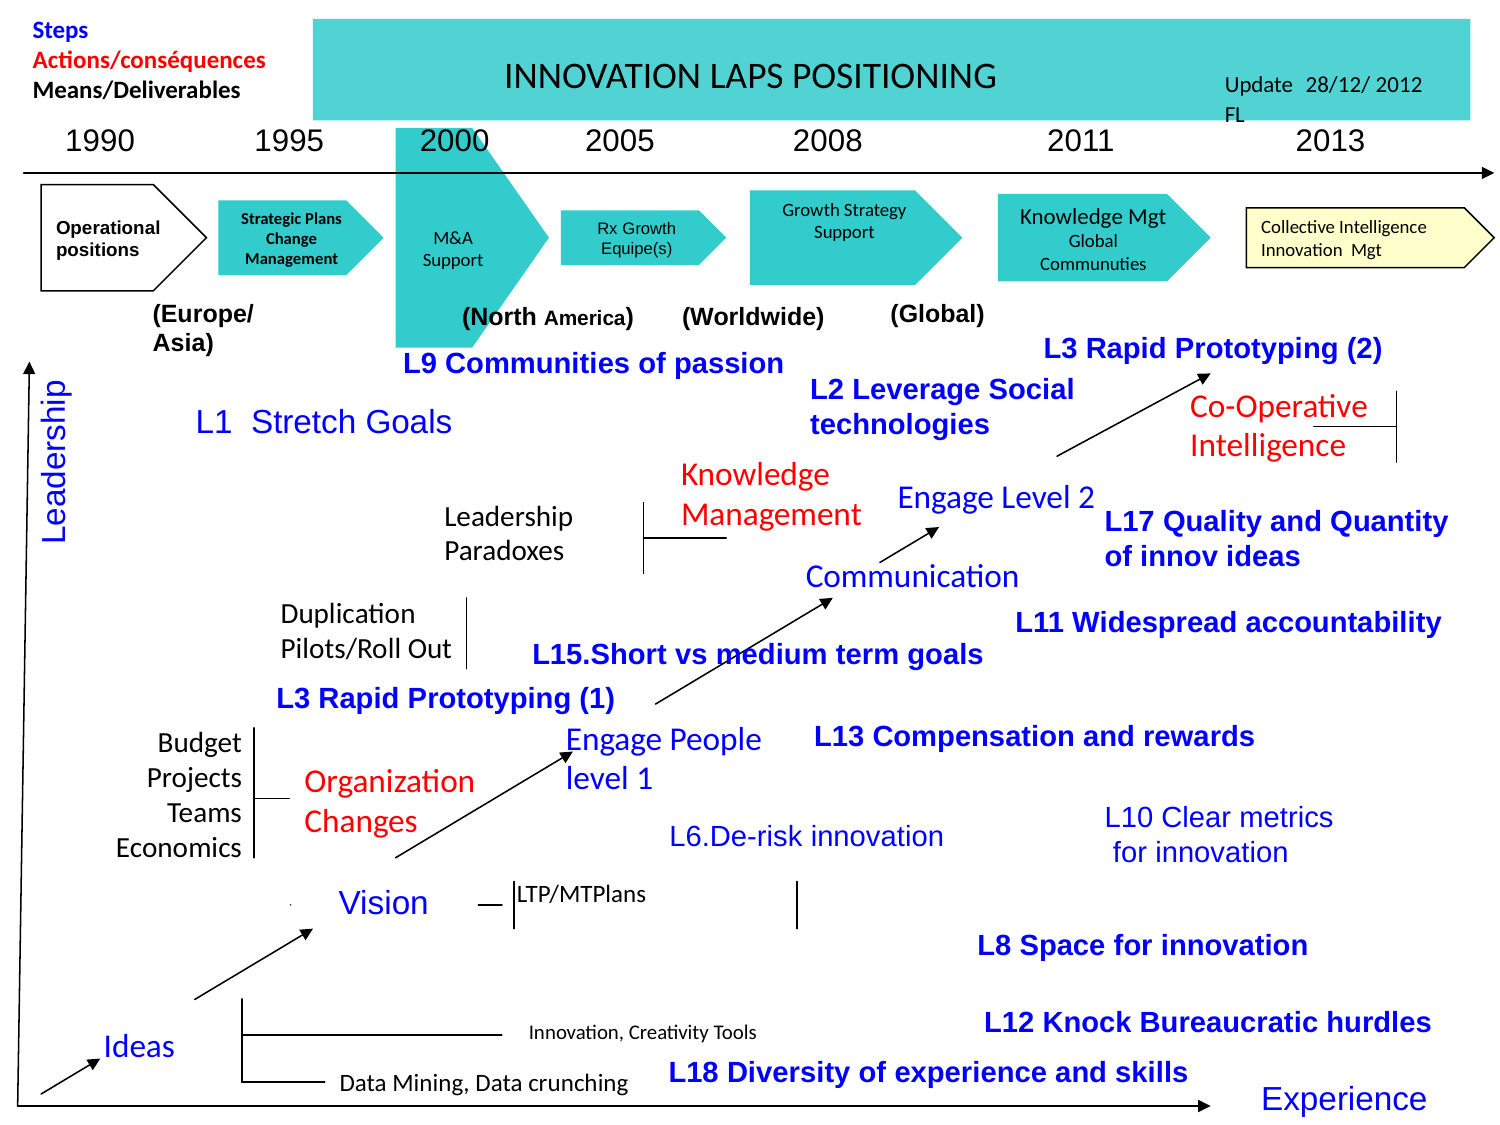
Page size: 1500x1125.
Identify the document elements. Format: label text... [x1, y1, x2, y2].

text_box Vision [323, 873, 469, 929]
text_box L12 Knock Bureaucratic hurdles [969, 995, 1475, 1046]
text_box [1056, 373, 1211, 457]
text_box (North America) [447, 292, 650, 337]
text_box L9 Communities of passion [388, 337, 824, 388]
text_box 2008 [702, 112, 892, 165]
text_box Ideas [246, 1044, 252, 1072]
text_box Innovation, Creativity Tools [513, 1011, 880, 1052]
text_box M&A Support [395, 181, 549, 337]
text_box Update 28/12/ 2012 FL [1210, 54, 1462, 134]
text_box Leadership Paradoxes [429, 489, 619, 575]
text_box L3 Rapid Prototyping (1) [261, 671, 648, 722]
text_box Engage People level 1 [550, 709, 800, 805]
text_box Growth Strategy Support [749, 190, 963, 286]
text_box LTP/MTPlans [501, 869, 679, 915]
text_box L13 Compensation and rewards [799, 709, 1378, 760]
text_box Steps Actions/conséquences Means/Deliverables [17, 6, 309, 112]
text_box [194, 928, 314, 1000]
text_box [41, 268, 177, 291]
text_box L18 Diversity of experience and skills [653, 1046, 1233, 1097]
text_box Co-Operative Intelligence [1175, 376, 1424, 494]
text_box L1 Stretch Goals [180, 392, 489, 448]
text_box 2005 [525, 112, 702, 165]
text_box [41, 184, 176, 207]
text_box Knowledge Management [666, 444, 915, 574]
text_box L6.De-risk innovation [654, 809, 1037, 860]
text_box Engage Level 2 [915, 467, 1175, 523]
text_box Duplication Pilots/Roll Out [265, 586, 469, 671]
text_box 2011 [986, 112, 1176, 165]
text_box 2013 [1236, 112, 1426, 165]
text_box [655, 597, 834, 705]
text_box [312, 18, 1471, 121]
text_box (Global) [875, 289, 1001, 335]
text_box L11 Widespread accountability [1000, 595, 1482, 646]
text_box INNOVATION LAPS POSITIONING [489, 43, 1202, 104]
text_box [879, 526, 940, 563]
text_box Communication [790, 547, 1085, 602]
text_box Experience [1246, 1069, 1494, 1125]
text_box L15.Short vs medium term goals [838, 627, 1026, 678]
text_box L10 Clear metrics for innovation [1089, 790, 1365, 876]
text_box Ideas [88, 1016, 237, 1072]
text_box Knowledge Mgt Global Communuties [997, 193, 1211, 282]
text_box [40, 1058, 101, 1095]
text_box (Worldwide) [667, 292, 841, 338]
text_box Data Mining, Data crunching [324, 1058, 710, 1104]
text_box L2 Leverage Social technologies [795, 362, 1055, 448]
text_box Rx Growth Equipe(s) [560, 210, 727, 266]
text_box L3 Rapid Prototyping (2) [1028, 322, 1415, 372]
text_box L8 Space for innovation [962, 919, 1387, 970]
text_box [181, 212, 207, 264]
text_box M&A Support [395, 165, 504, 172]
text_box (Europe/Asia) [137, 289, 331, 365]
text_box Ideas [246, 1016, 252, 1034]
text_box 1990 [0, 112, 207, 165]
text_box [395, 751, 574, 858]
text_box Leadership [23, 313, 80, 560]
text_box Strategic Plans Change Management [218, 200, 384, 276]
text_box Collective Intelligence Innovation Mgt [1246, 207, 1495, 268]
text_box Operational positions [41, 207, 181, 268]
text_box Organization Changes [289, 751, 393, 847]
text_box Budget Projects Teams Economics [77, 716, 257, 906]
text_box 1995 [207, 112, 360, 165]
text_box L17 Quality and Quantity of innov ideas [1089, 494, 1477, 580]
text_box 2000 [360, 112, 525, 165]
text_box L15.Short vs medium term goals [517, 627, 650, 678]
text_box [17, 361, 30, 1105]
